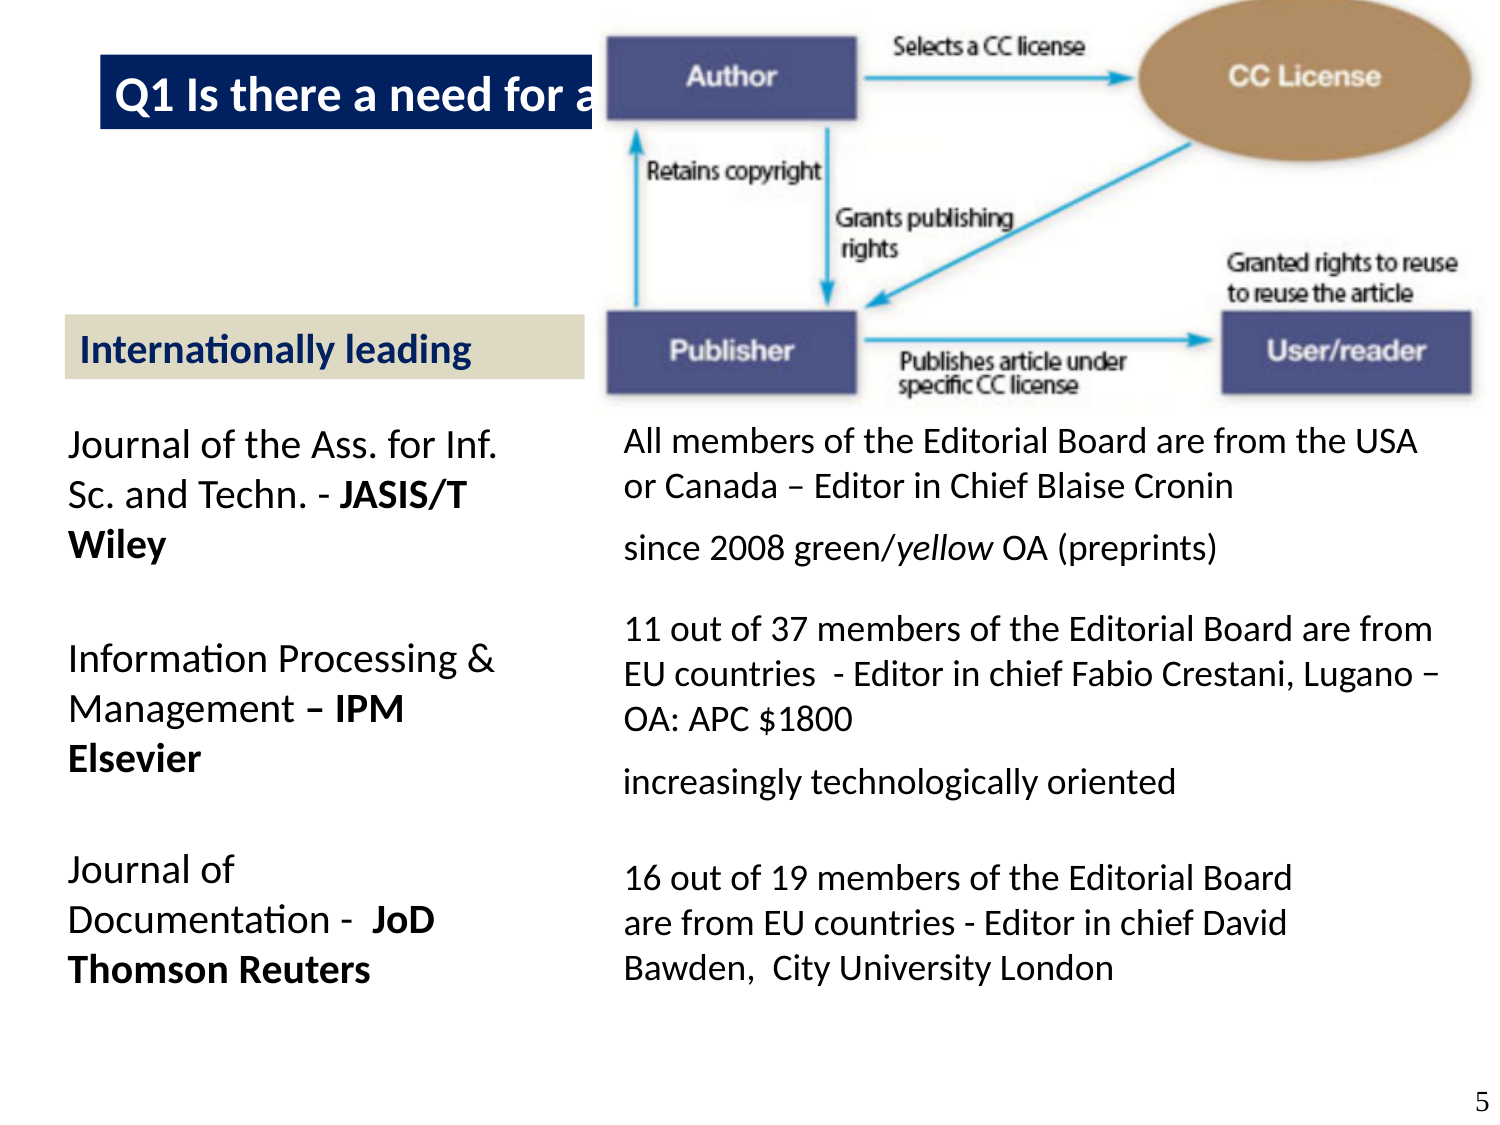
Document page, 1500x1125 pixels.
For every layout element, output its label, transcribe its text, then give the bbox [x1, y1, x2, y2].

text_box [194, 201, 1365, 1117]
text_box increasingly technologically oriented [608, 749, 1412, 810]
text_box Q1 Is there a need for another information science journal? [100, 54, 586, 130]
text_box 11 out of 37 members of the Editorial Board are from EU countries - Editor in chief Fabio Crestani, Lugano − OA: APC $1800 [608, 596, 1471, 747]
text_box Information Processing & Management – IPM Elsevier [53, 623, 582, 789]
text_box All members of the Editorial Board are from the USA or Canada – Editor in Chief Blaise Cronin [608, 425, 1436, 514]
text_box Internationally leading [64, 314, 585, 380]
text_box since 2008 green/yellow OA (preprints) [608, 515, 1413, 575]
text_box Journal of Documentation - JoD Thomson Reuters [53, 834, 499, 999]
text_box Journal of the Ass. for Inf. Sc. and Techn. - JASIS/T Wiley [53, 408, 561, 574]
picture [591, 0, 1500, 416]
text_box 16 out of 19 members of the Editorial Board are from EU countries - Editor in chief David Bawden, City University London [608, 845, 1354, 996]
